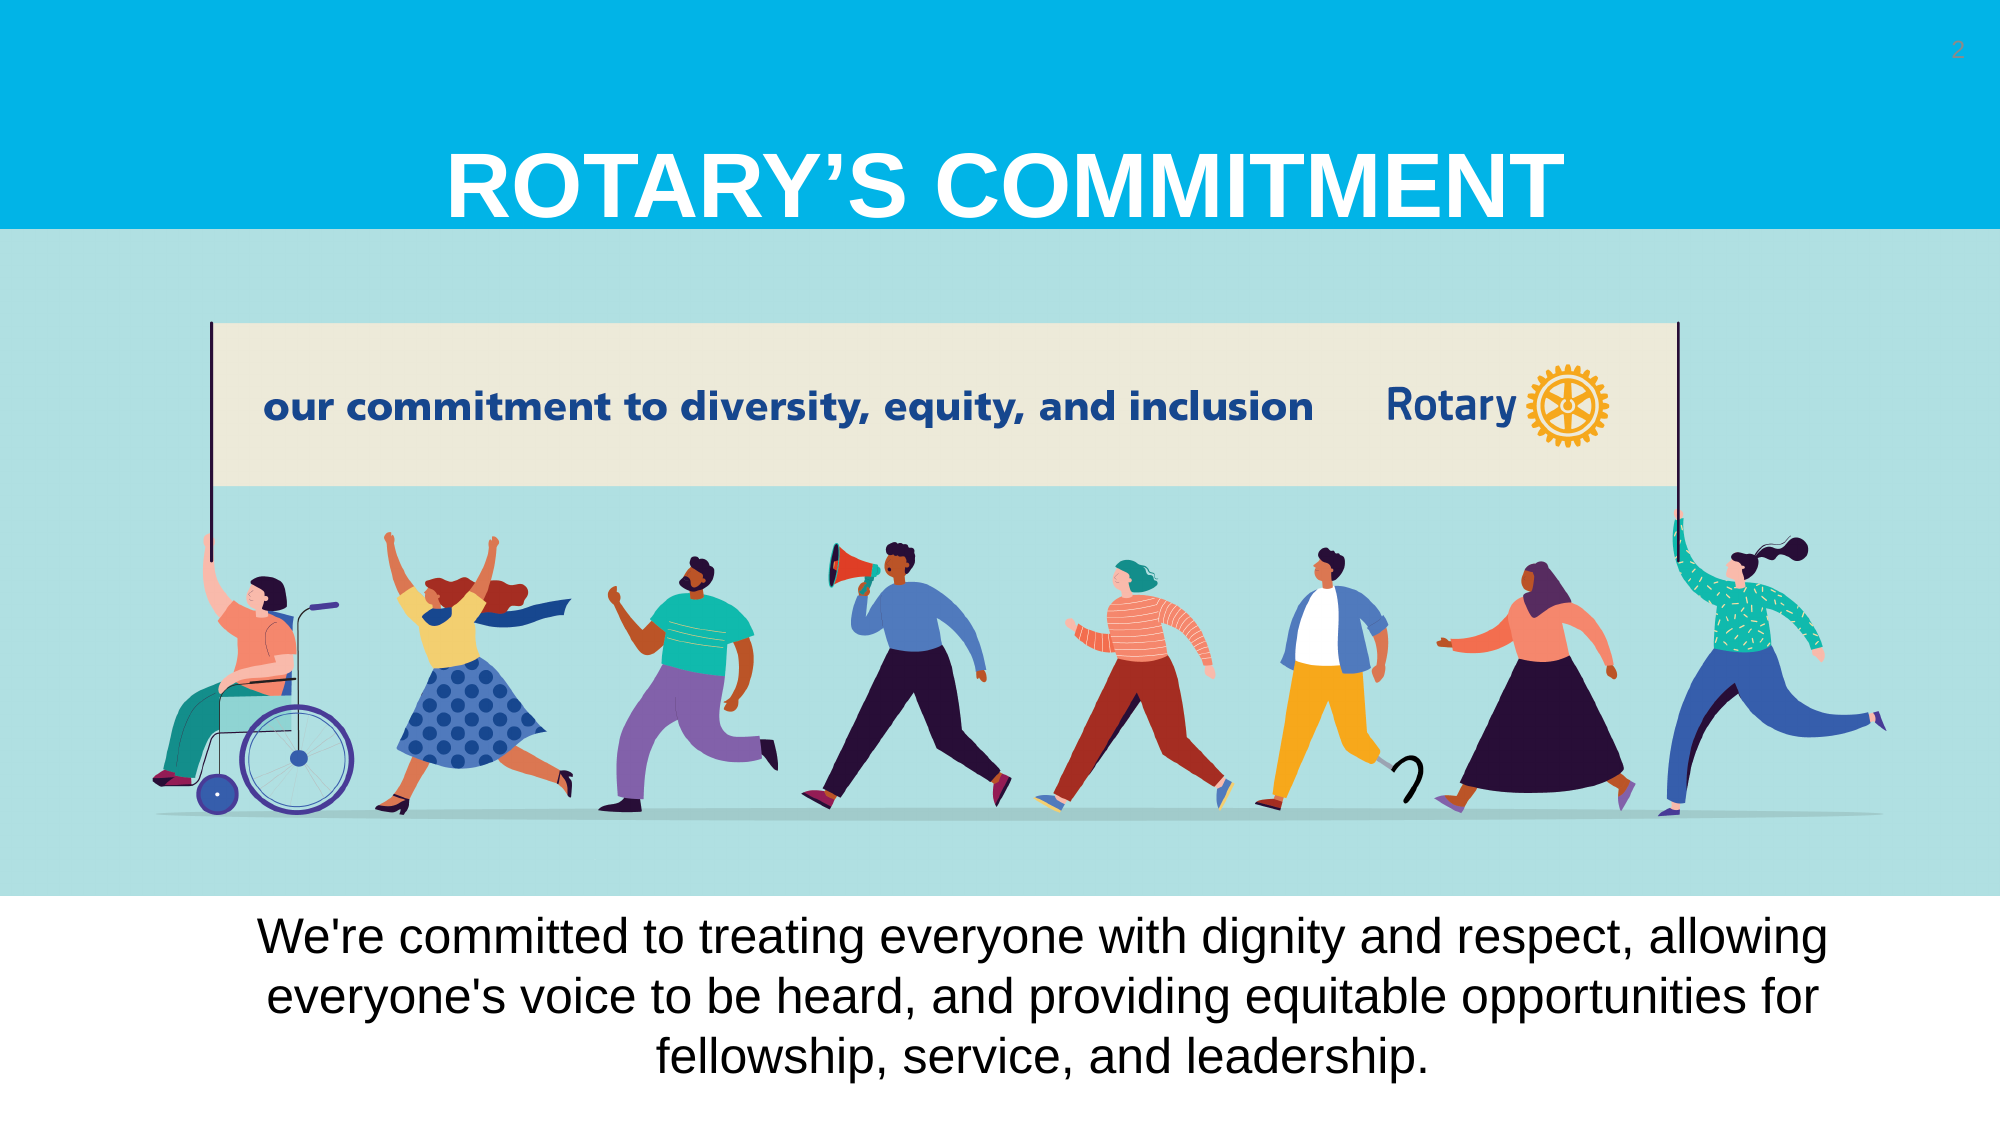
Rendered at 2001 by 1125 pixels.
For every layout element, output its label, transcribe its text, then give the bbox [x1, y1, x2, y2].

text_box We're committed to treating everyone with dignity and respect, allowing everyone's voice to be heard, and providing equitable opportunities for fellowship, service, and leadership. [191, 896, 1895, 1091]
picture [0, 230, 2000, 896]
slide_number 2 [1911, 18, 1981, 79]
title Rotary’s commitment [62, 0, 1950, 229]
